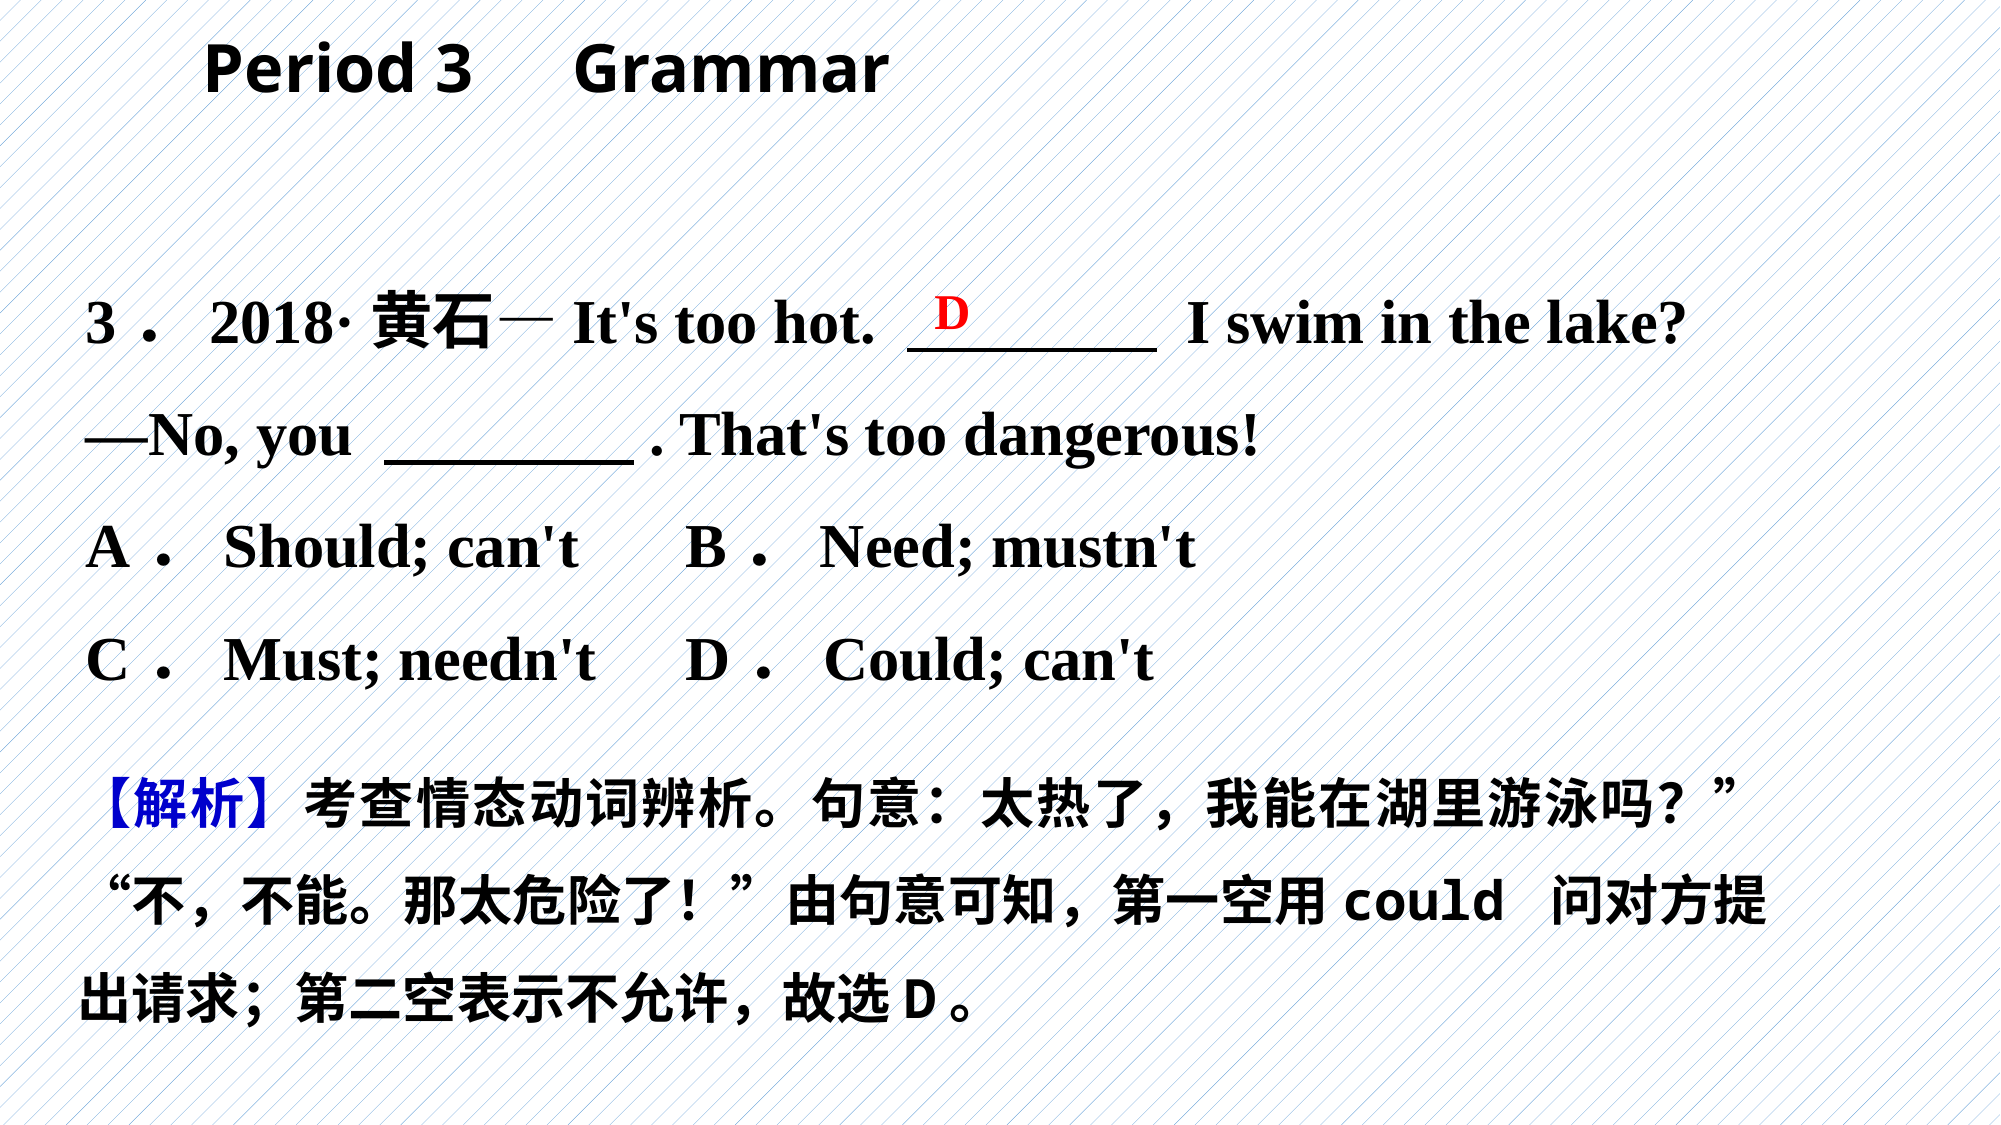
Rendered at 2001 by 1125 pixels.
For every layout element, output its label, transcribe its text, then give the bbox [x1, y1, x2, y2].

text_box 3．2018·黄石—It's too hot. I swim in the lake? —No, you . That's too dangerous! A．Should; can't B．Need; mustn't C．Must; needn't D．Could; can't [71, 235, 1814, 700]
text_box Period 3 Grammar [187, 18, 906, 114]
text_box D [919, 272, 1017, 347]
text_box 【解析】考查情态动词辨析。句意：太热了，我能在湖里游泳吗？”“不，不能。那太危险了！”由句意可知，第一空用could 问对方提出请求；第二空表示不允许，故选D。 [62, 729, 1783, 1037]
